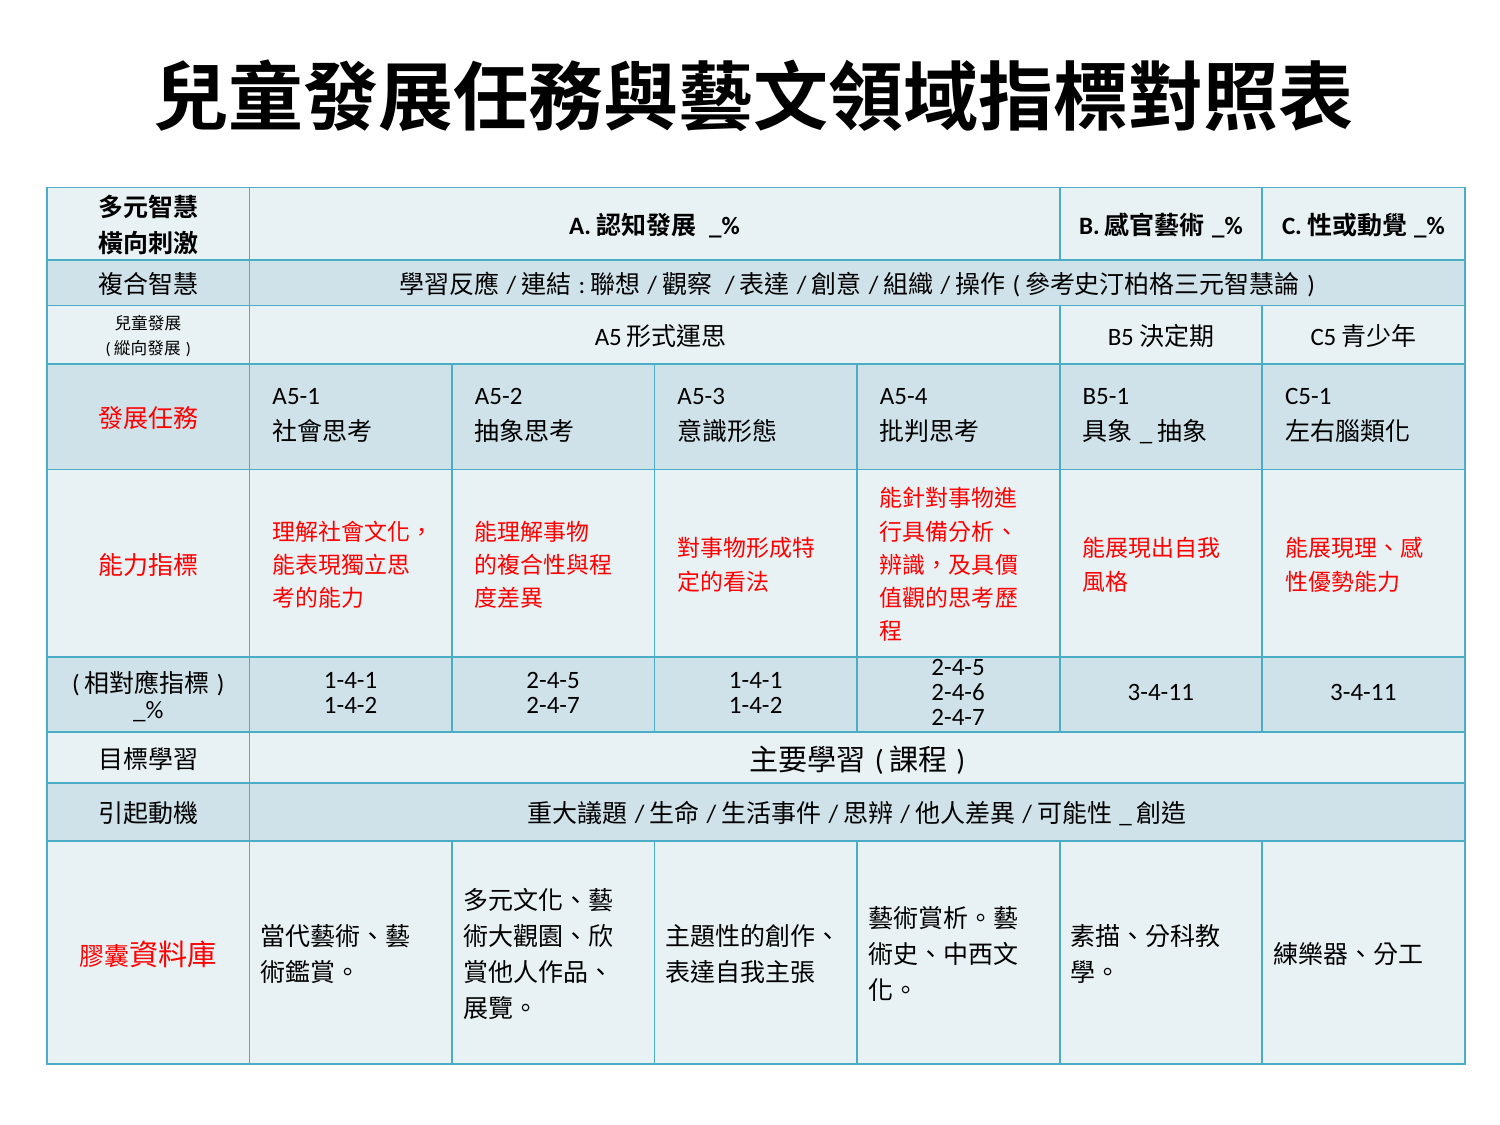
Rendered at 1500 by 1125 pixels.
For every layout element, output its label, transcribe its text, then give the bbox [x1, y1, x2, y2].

table_cell 3-4-11 [1061, 658, 1261, 731]
table_cell 當代藝術、藝術鑑賞。 [250, 842, 451, 1063]
table_header B.感官藝術_% [1061, 188, 1261, 259]
table_cell 1-4-1 1-4-2 [250, 658, 451, 731]
table_cell 能展現理、感性優勢能力 [1263, 470, 1464, 656]
table_cell 對事物形成特定的看法 [655, 470, 856, 656]
table_cell 兒童發展 (縱向發展) [48, 306, 249, 363]
table_cell 藝術賞析。藝術史、中西文化。 [858, 842, 1059, 1063]
table_cell 能理解事物 的複合性與程度差異 [453, 470, 654, 656]
table_cell 2-4-5 2-4-7 [453, 658, 654, 731]
table_cell 3-4-11 [1263, 658, 1464, 731]
table_cell 素描、分科教學。 [1061, 842, 1261, 1063]
table_cell A5-4 批判思考 [858, 365, 1059, 469]
table_cell 目標學習 [48, 733, 249, 782]
table_cell A5-3 意識形態 [655, 365, 856, 469]
table_cell 能展現出自我風格 [1061, 470, 1261, 656]
table_cell 主要學習(課程) [250, 733, 1464, 782]
table_cell A5-2 抽象思考 [453, 365, 654, 469]
table_cell 能力指標 [48, 470, 249, 656]
table_cell B5決定期 [1061, 306, 1261, 363]
table_cell 能針對事物進行具備分析、辨識，及具價值觀的思考歷程 [858, 470, 1059, 656]
table_cell (相對應指標) _% [48, 658, 249, 731]
table_cell 主題性的創作、表達自我主張 [655, 842, 856, 1063]
table_cell C5-1 左右腦類化 [1263, 365, 1464, 469]
table_header C.性或動覺_% [1263, 188, 1464, 259]
table_cell 練樂器、分工 [1263, 842, 1464, 1063]
table_cell 多元文化、藝術大觀園、欣賞他人作品、展覽。 [453, 842, 654, 1063]
table_header A.認知發展 _% [250, 188, 1059, 259]
table_cell 膠囊資料庫 [48, 842, 249, 1063]
table_cell 複合智慧 [48, 261, 249, 305]
table_cell A5形式運思 [250, 306, 1059, 363]
table_cell 理解社會文化，能表現獨立思考的能力 [250, 470, 451, 656]
table_cell 發展任務 [48, 365, 249, 469]
table_cell 學習反應/連結:聯想/觀察 /表達/創意/組織/操作(參考史汀柏格三元智慧論) [250, 261, 1464, 305]
table_cell 引起動機 [48, 784, 249, 840]
title 兒童發展任務與藝文領域指標對照表 [70, 35, 1437, 155]
table_cell C5青少年 [1263, 306, 1464, 363]
table_header 多元智慧 橫向刺激 [48, 188, 249, 259]
table_cell 2-4-5 2-4-6 2-4-7 [858, 658, 1059, 731]
table_cell 重大議題/生命/生活事件/思辨/他人差異/可能性_創造 [250, 784, 1464, 840]
table_cell A5-1 社會思考 [250, 365, 451, 469]
table_cell B5-1 具象_抽象 [1061, 365, 1261, 469]
table_cell 1-4-1 1-4-2 [655, 658, 856, 731]
